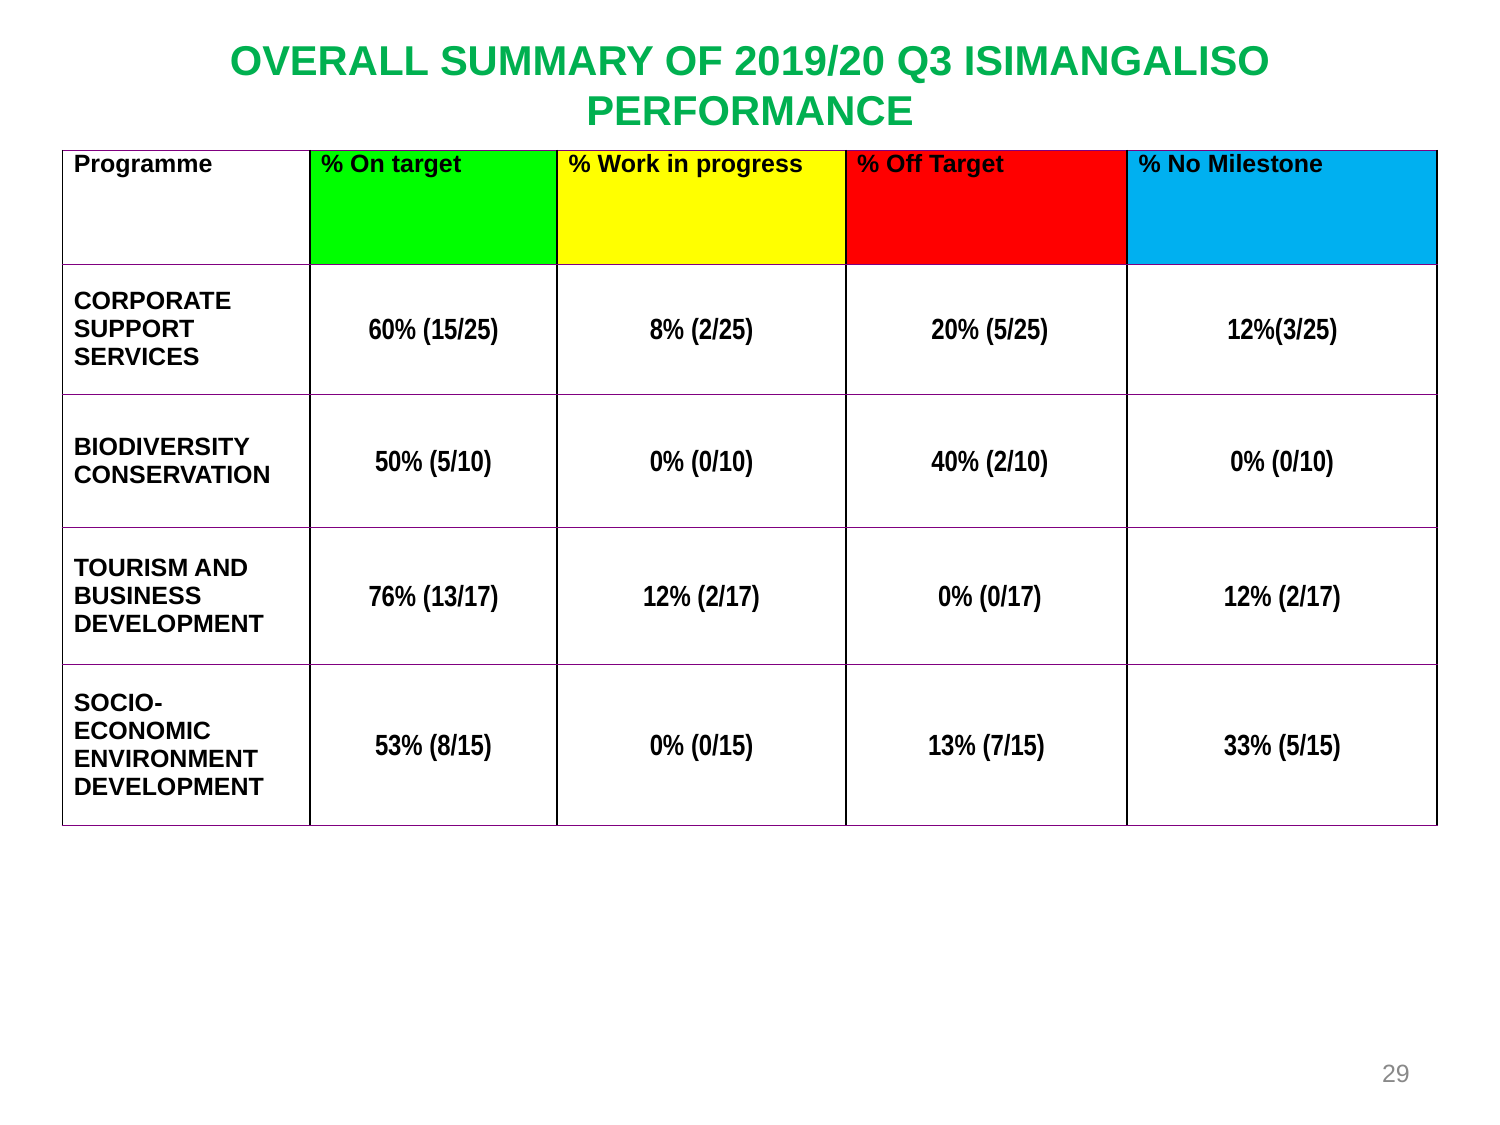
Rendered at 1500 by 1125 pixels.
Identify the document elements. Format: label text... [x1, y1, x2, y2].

table_cell SOCIO-ECONOMIC ENVIRONMENT DEVELOPMENT [63, 665, 309, 825]
table_cell 53% (8/15) [311, 665, 556, 825]
table_cell 0% (0/10) [558, 395, 845, 527]
table_cell 0% (0/15) [558, 665, 845, 825]
table_cell 33% (5/15) [1128, 665, 1436, 825]
table_cell 0% (0/17) [847, 528, 1126, 664]
table_header Programme [63, 151, 309, 264]
table_cell 12% (2/17) [1128, 528, 1436, 664]
table_cell 12% (2/17) [558, 528, 845, 664]
title OVERALL SUMMARY OF 2019/20 Q3 ISIMANGALISO PERFORMANCE [75, 45, 1425, 122]
table_cell TOURISM AND BUSINESS DEVELOPMENT [63, 528, 309, 664]
table_header % No Milestone [1128, 151, 1436, 264]
table_header % On target [311, 151, 556, 264]
table_cell 8% (2/25) [558, 265, 845, 394]
table_cell CORPORATE SUPPORT SERVICES [63, 265, 309, 394]
table_cell 40% (2/10) [847, 395, 1126, 527]
table_cell 20% (5/25) [847, 265, 1126, 394]
table_cell 60% (15/25) [311, 265, 556, 394]
table_cell 13% (7/15) [847, 665, 1126, 825]
table_header % Work in progress [558, 151, 845, 264]
table_cell 12%(3/25) [1128, 265, 1436, 394]
table_cell 50% (5/10) [311, 395, 556, 527]
table_cell 0% (0/10) [1128, 395, 1436, 527]
table_header % Off Target [847, 151, 1126, 264]
table_cell 76% (13/17) [311, 528, 556, 664]
slide_number 29 [1074, 1042, 1425, 1103]
table_cell BIODIVERSITY CONSERVATION [63, 395, 309, 527]
